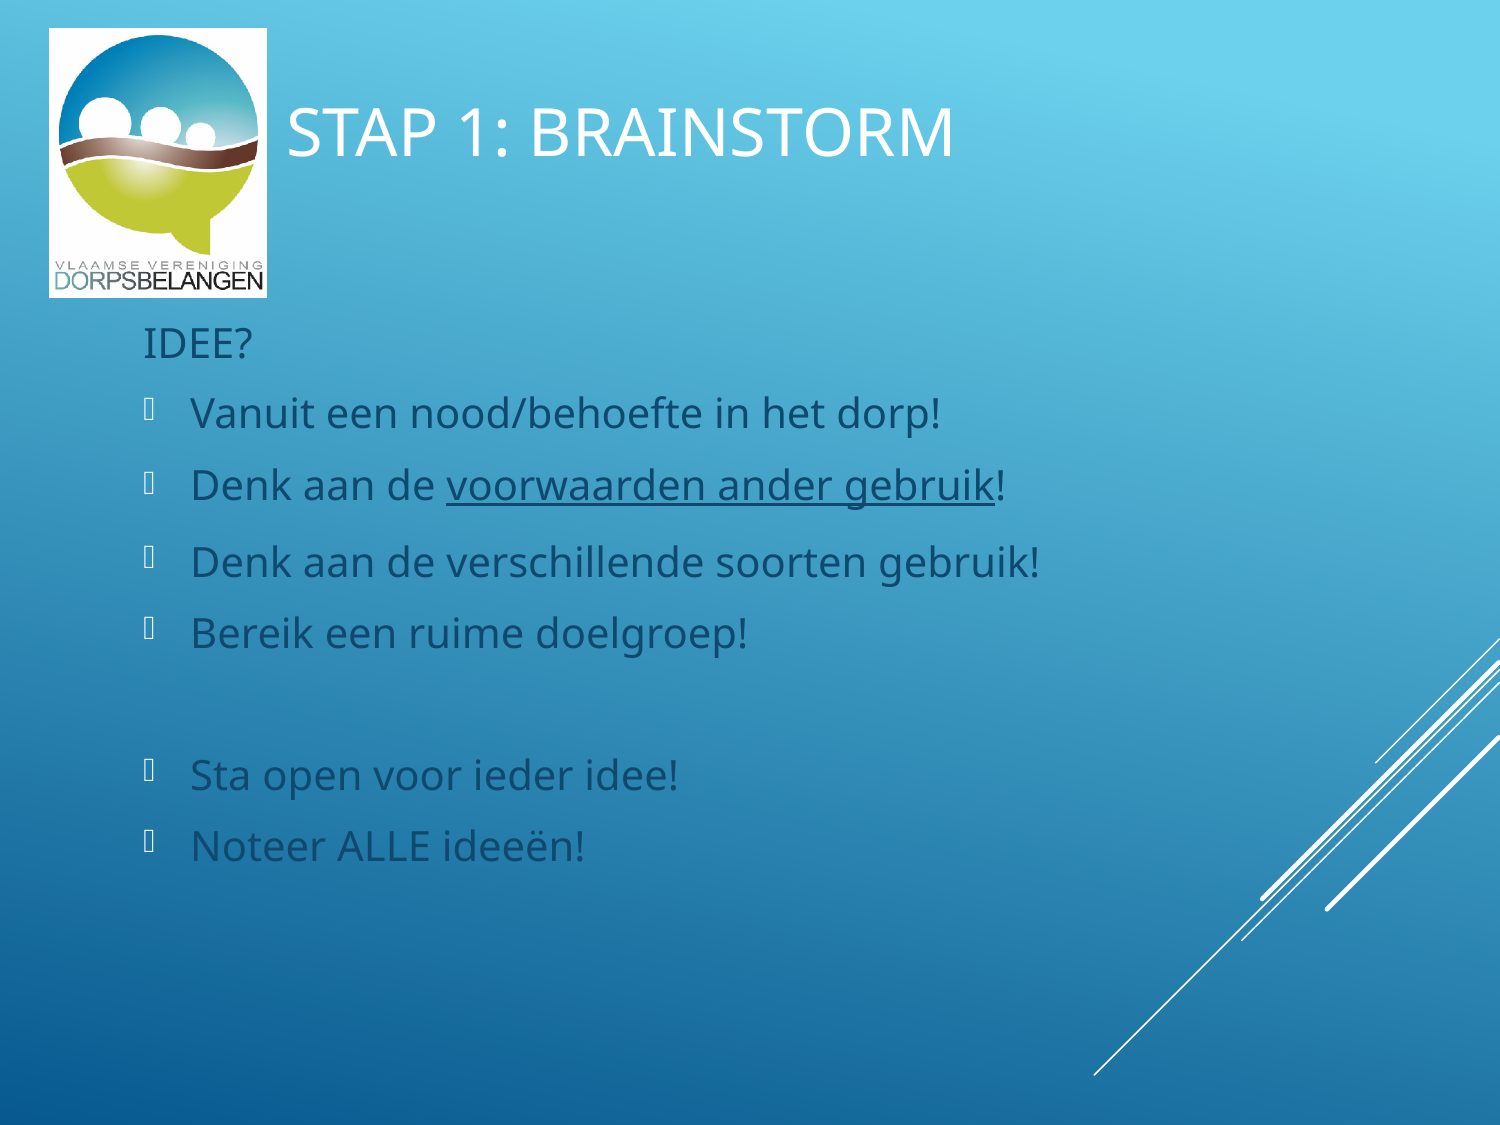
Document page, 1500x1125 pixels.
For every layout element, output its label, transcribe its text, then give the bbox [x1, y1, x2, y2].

text_box STAP 1: brainstorm [270, 0, 1204, 259]
list IDEE? Vanuit een nood/behoefte in het dorp! Denk aan de voorwaarden ander gebruik! Denk aan de verschillende soorten gebruik! Bereik een ruime doelgroep! Sta open voor ieder idee! Noteer ALLE ideeën! [128, 283, 1204, 903]
picture [49, 27, 267, 299]
